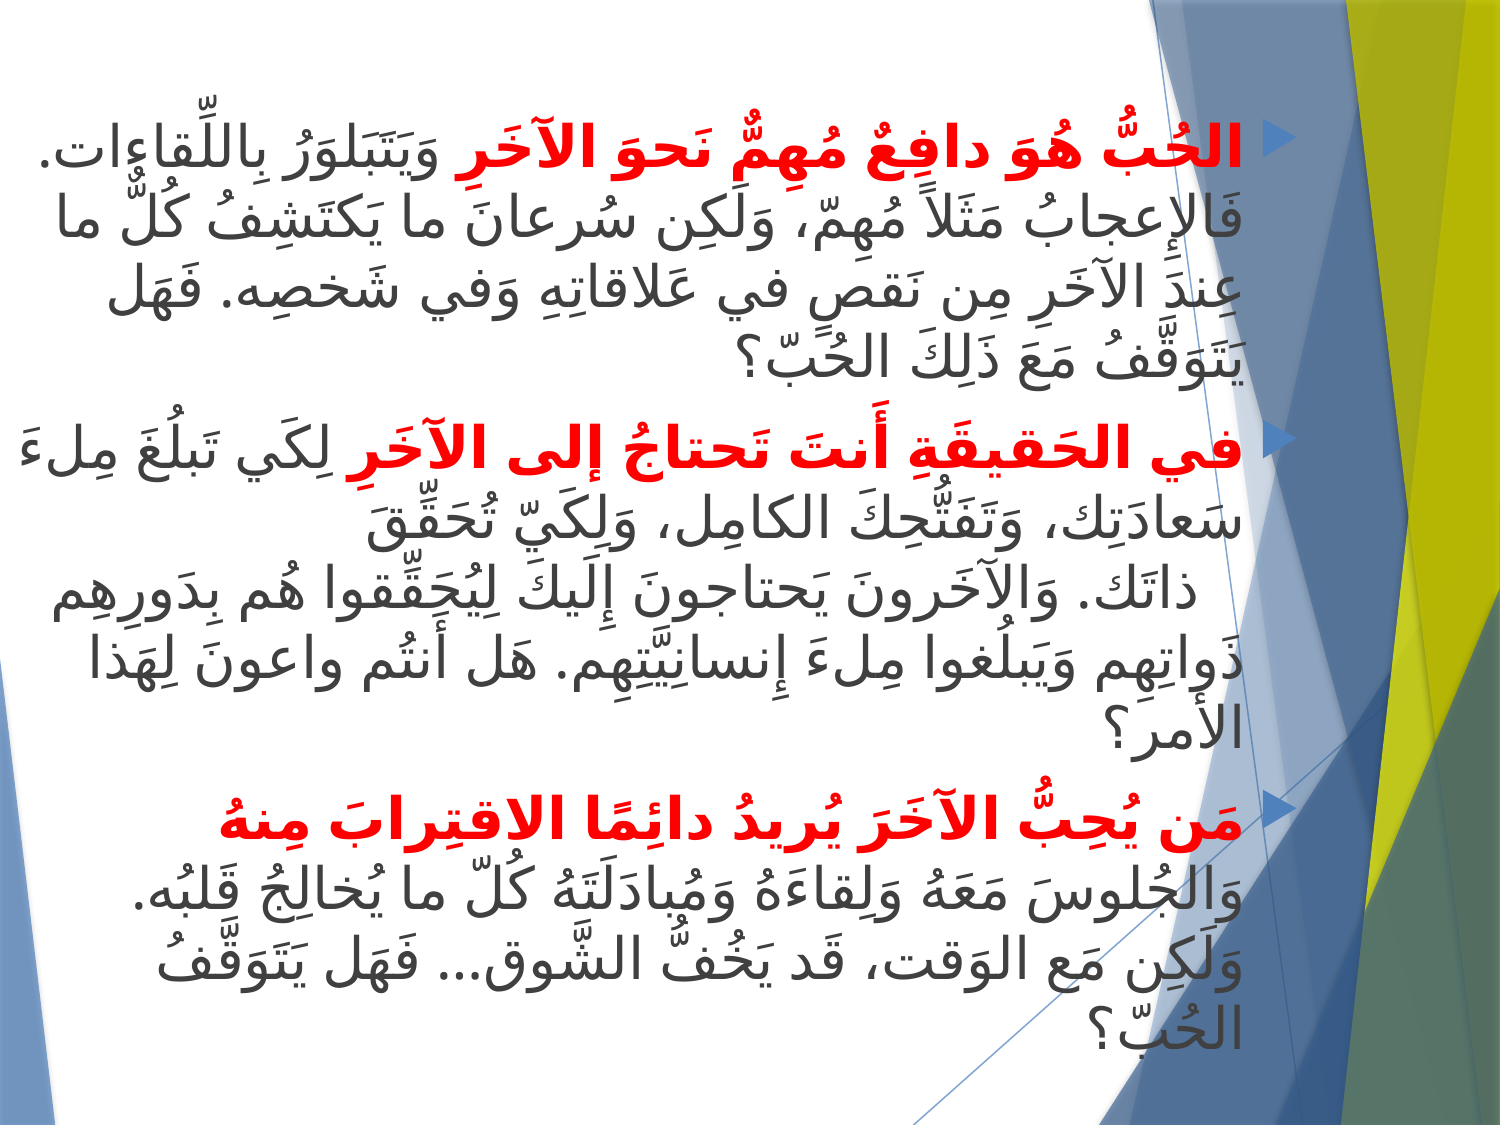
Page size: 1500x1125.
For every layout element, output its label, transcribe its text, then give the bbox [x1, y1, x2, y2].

list الحُبُّ هُوَ دافِعٌ مُهِمٌّ نَحوَ الآخَرِ وَيَتَبَلوَرُ بِاللِّقاءات. فَالإِعجابُ مَثَلاً مُهِمّ، وَلَكِن سُرعانَ ما يَكتَشِفُ كُلٌّ ما عِندَ الآخَرِ مِن نَقصٍ في عَلاقاتِهِ وَفي شَخصِه. فَهَل يَتَوَقَّفُ مَعَ ذَلِكَ الحُبّ؟ في الحَقيقَةِ أَنتَ تَحتاجُ إلى الآخَرِ لِكَي تَبلُغَ مِلءَ سَعادَتِك، وَتَفَتُّحِكَ الكامِل، وَلِكَيّ تُحَقِّقَ ذاتَك. وَالآخَرونَ يَحتاجونَ إِلَيكَ لِيُحَقِّقوا هُم بِدَورِهِم ذَواتِهِم وَيَبلُغوا مِلءَ إِنسانِيَّتِهِم. هَل أَنتُم واعونَ لِهَذا الأَمر؟ مَن يُحِبُّ الآخَرَ يُريدُ دائِمًا الاقتِرابَ مِنهُ وَالجُلوسَ مَعَهُ وَلِقاءَهُ وَمُبادَلَتَهُ كُلّ ما يُخالِجُ قَلبُه. وَلَكِن مَع الوَقت، قَد يَخُفُّ الشَّوق… فَهَل يَتَوَقَّفُ الحُبّ؟ [0, 101, 1317, 1047]
